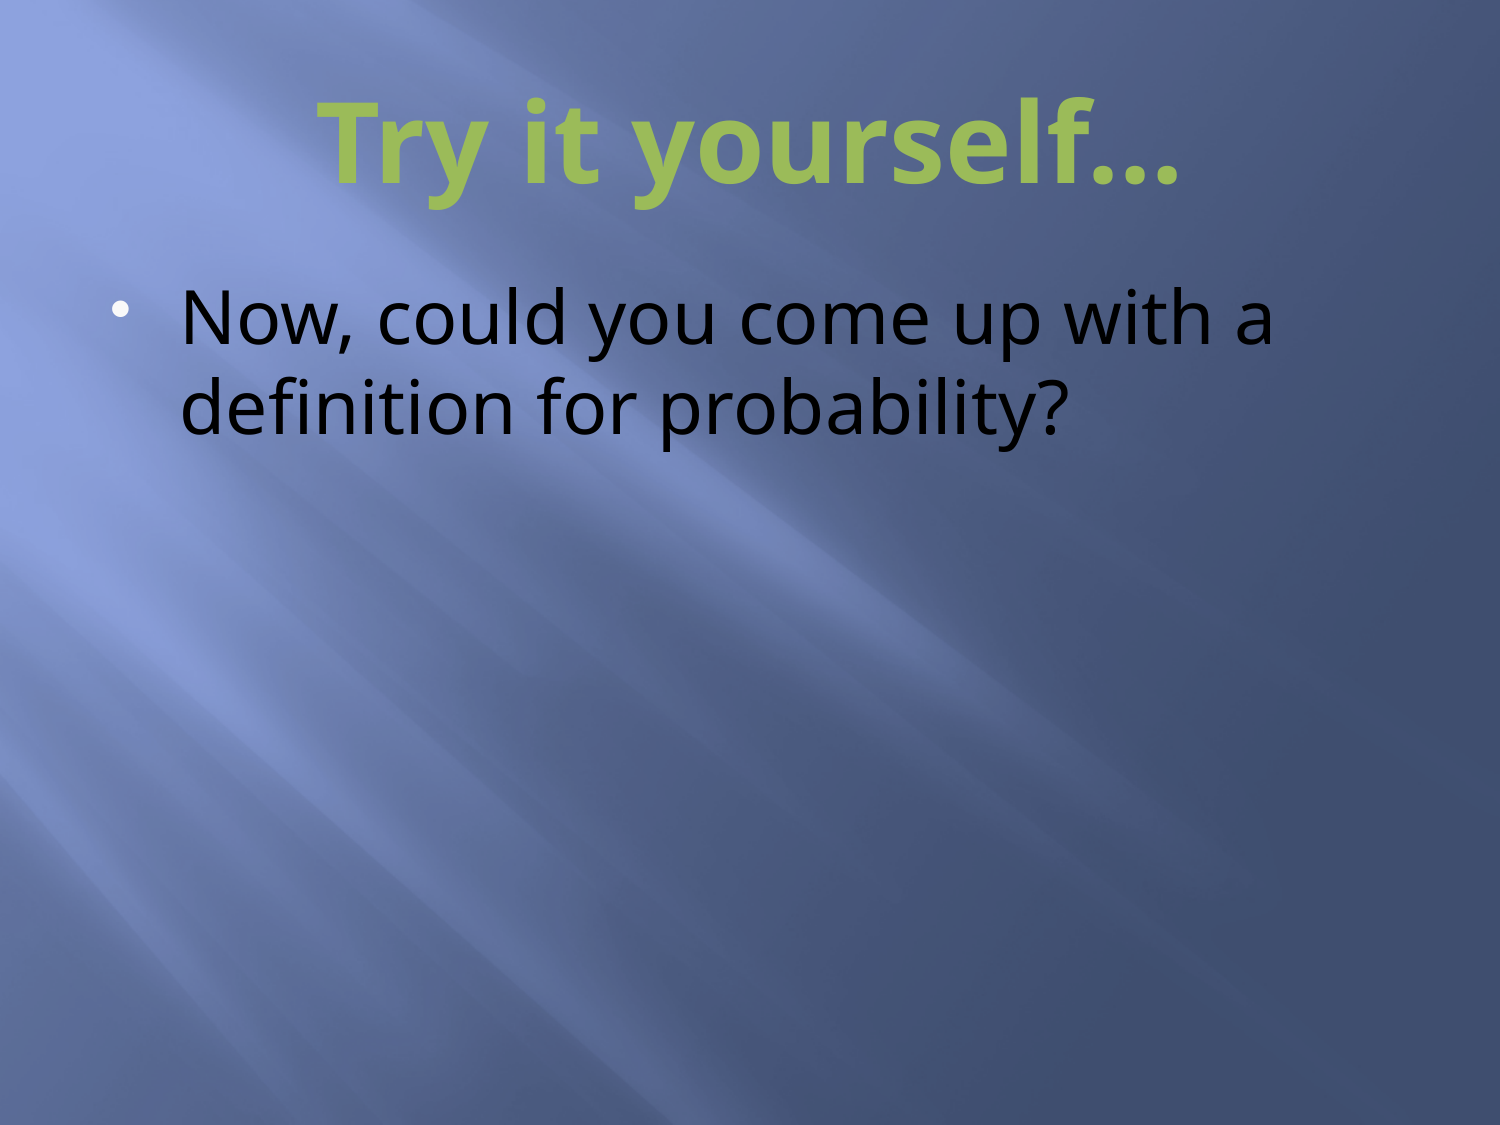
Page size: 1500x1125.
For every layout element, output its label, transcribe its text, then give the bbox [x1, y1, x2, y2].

list Now, could you come up with a definition for probability? [75, 262, 1425, 1035]
title Try it yourself… [75, 45, 1425, 233]
